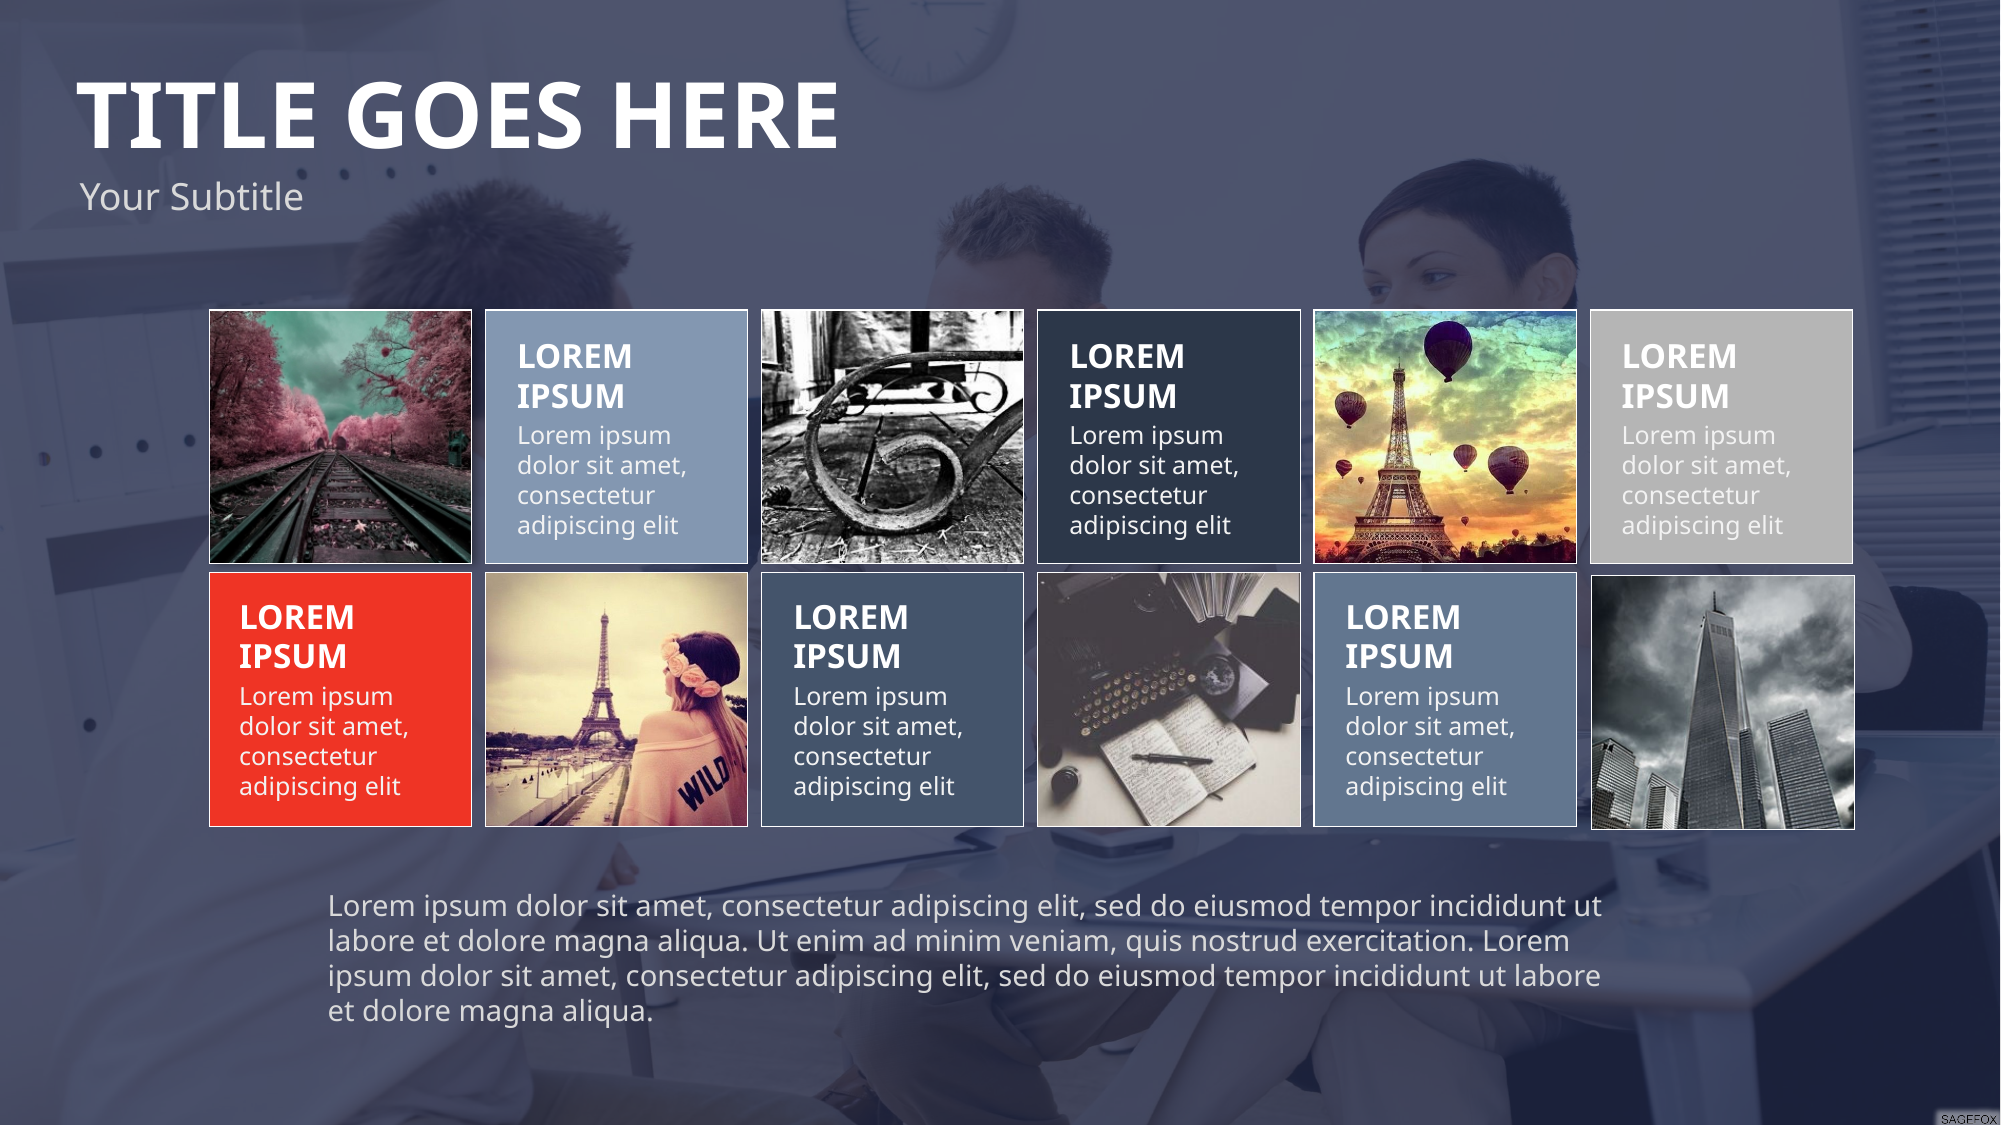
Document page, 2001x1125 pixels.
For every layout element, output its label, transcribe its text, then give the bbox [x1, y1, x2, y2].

text_box Lorem ipsum dolor sit amet, consectetur adipiscing elit, sed do eiusmod tempor incididunt ut labore et dolore magna aliqua. Ut enim ad minim veniam, quis nostrud exercitation. Lorem ipsum dolor sit amet, consectetur adipiscing elit, sed do eiusmod tempor incididunt ut labore et dolore magna aliqua. [312, 879, 1649, 1035]
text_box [761, 572, 1024, 827]
text_box [1591, 574, 1855, 830]
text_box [60, 49, 1020, 227]
text_box [1037, 572, 1301, 828]
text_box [485, 309, 748, 564]
text_box [761, 309, 1025, 565]
text_box [485, 572, 749, 828]
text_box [1037, 309, 1301, 564]
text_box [1590, 309, 1853, 564]
picture [1938, 1114, 1999, 1125]
text_box [1313, 309, 1577, 565]
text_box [209, 572, 472, 827]
text_box [208, 309, 473, 565]
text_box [1313, 572, 1577, 827]
